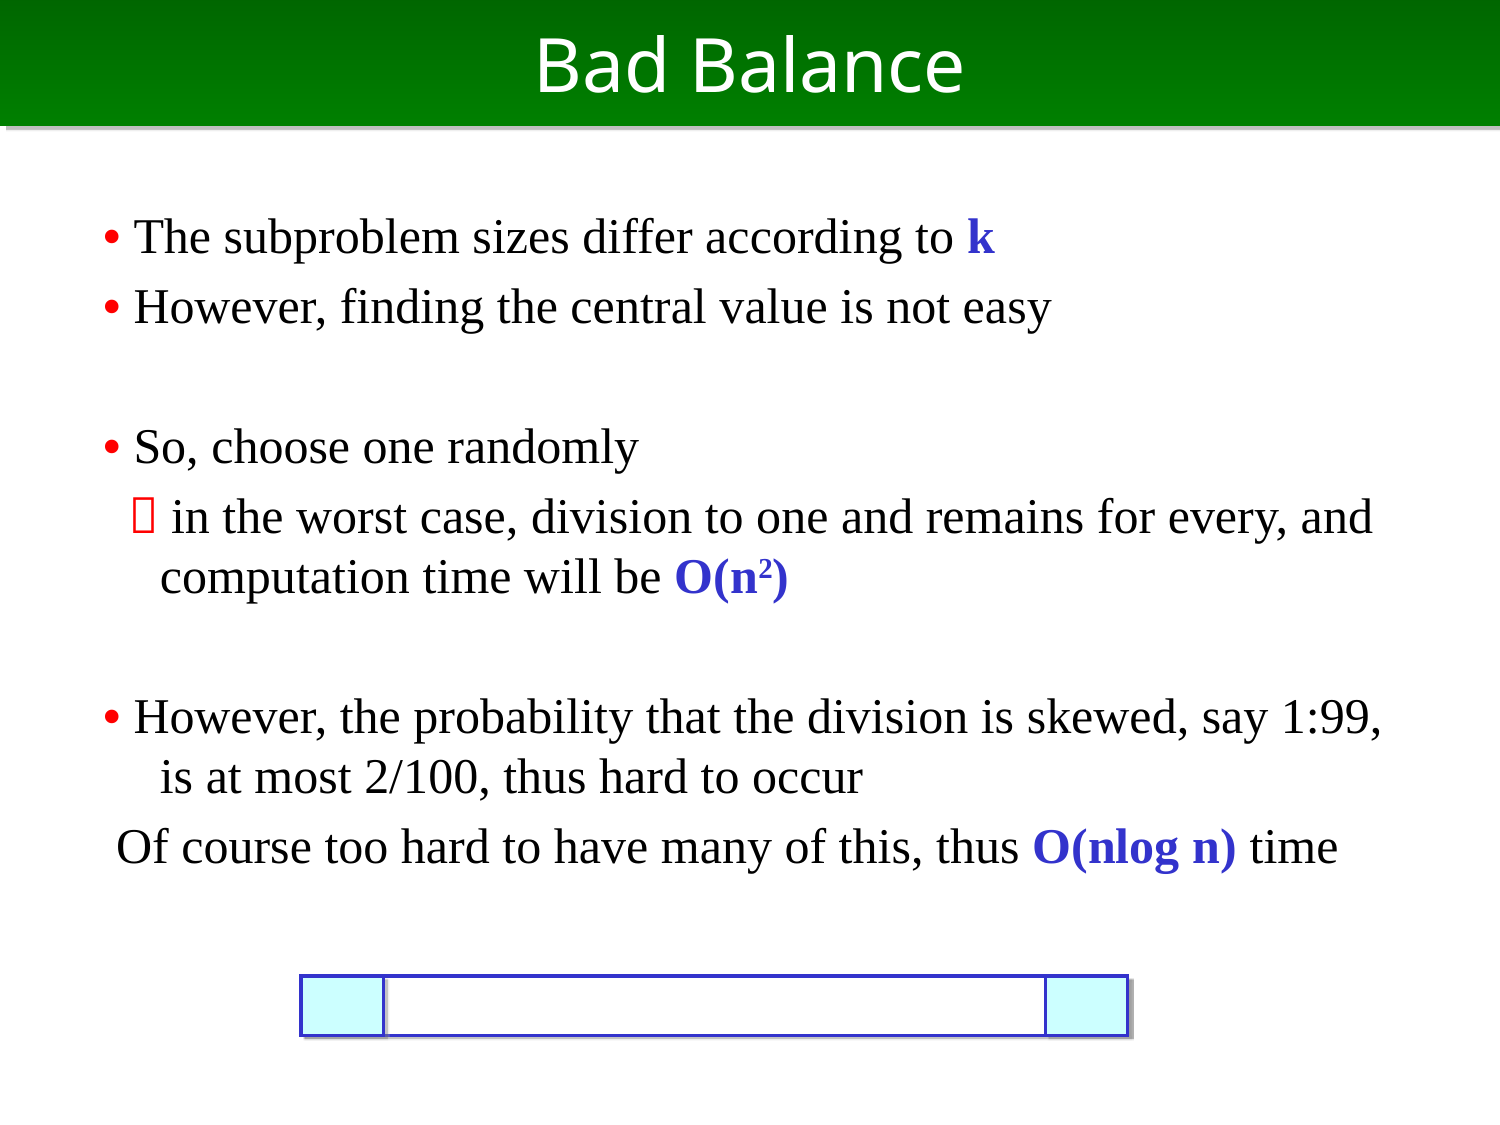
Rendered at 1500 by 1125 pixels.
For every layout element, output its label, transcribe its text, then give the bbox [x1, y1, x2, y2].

title Bad Balance [0, 0, 1500, 126]
text_box [384, 976, 1045, 1036]
text_box [301, 976, 384, 1036]
text_box [1045, 976, 1128, 1036]
list • The subproblem sizes differ according to k • However, finding the central value is not easy • So, choose one randomly  in the worst case, division to one and remains for every, and computation time will be O(n2) • However, the probability that the division is skewed, say 1:99, is at most 2/100, thus hard to occur Of course too hard to have many of this, thus O(nlog n) time [88, 196, 1436, 1024]
